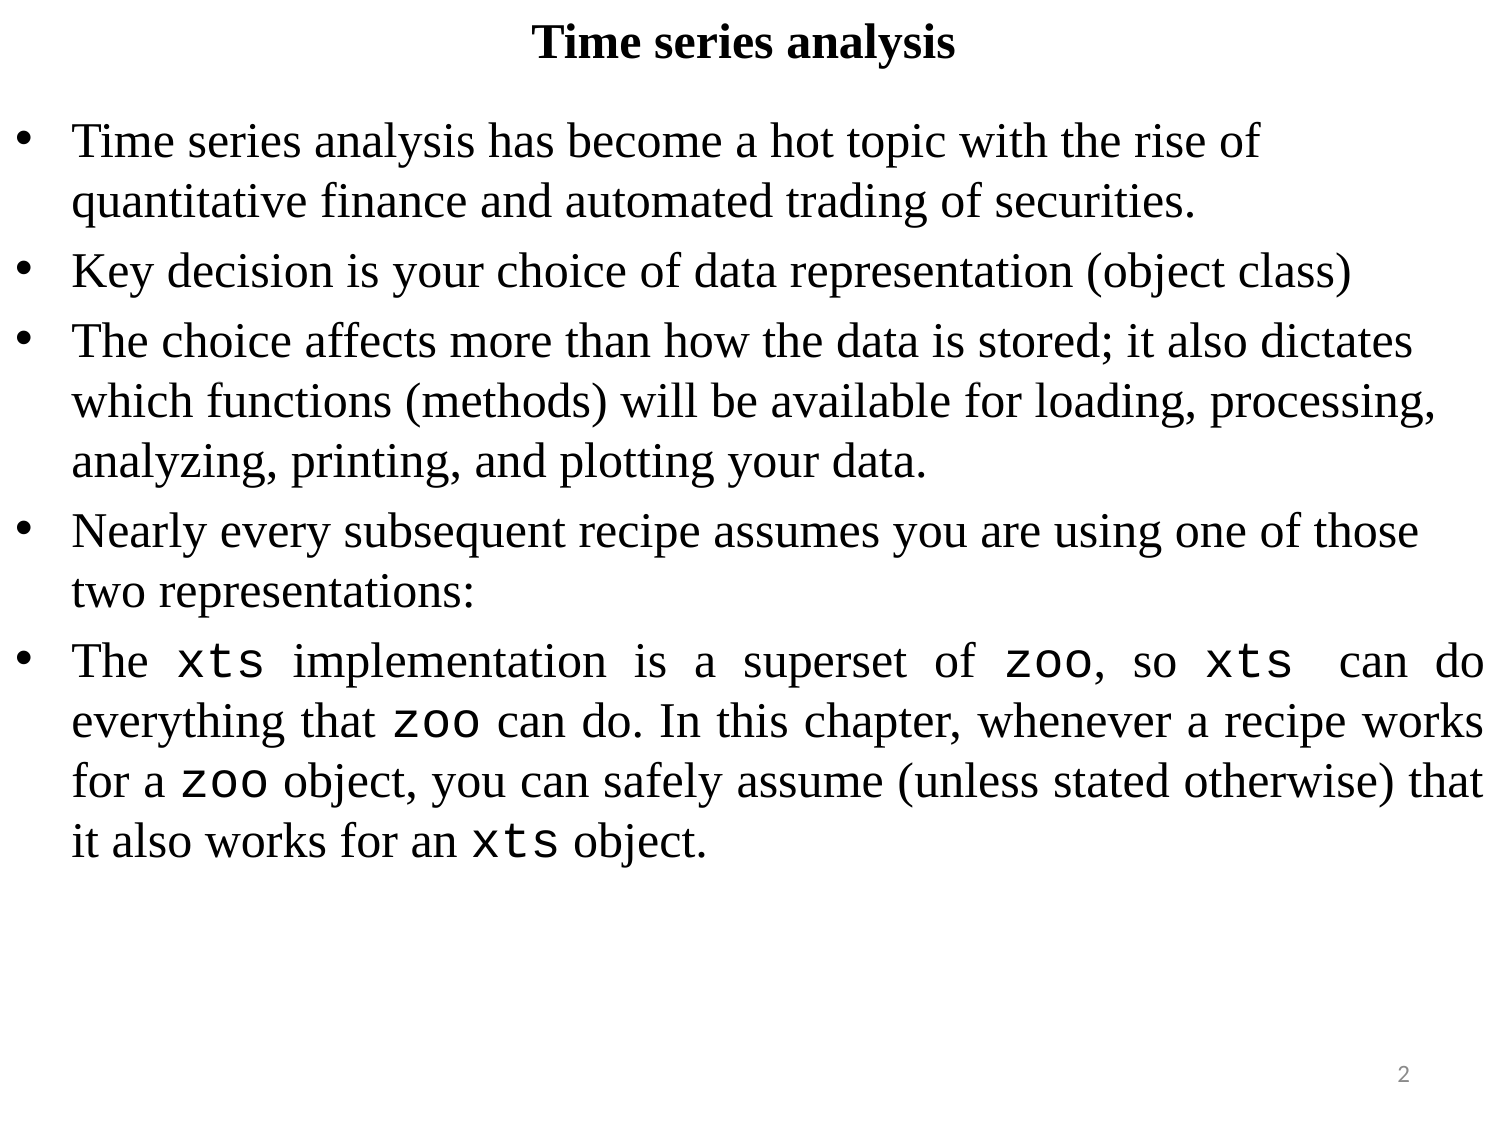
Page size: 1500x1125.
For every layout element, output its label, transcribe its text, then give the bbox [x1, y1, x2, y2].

title Time series analysis [75, 37, 1425, 100]
list Time series analysis has become a hot topic with the rise of quantitative finance and automated trading of securities. Key decision is your choice of data representation (object class) The choice affects more than how the data is stored; it also dictates which functions (methods) will be available for loading, processing, analyzing, printing, and plotting your data. Nearly every subsequent recipe assumes you are using one of those two representations: The xts implementation is a superset of zoo, so xts can do everything that zoo can do. In this chapter, whenever a recipe works for a zoo object, you can safely assume (unless stated otherwise) that it also works for an xts object. [0, 99, 1500, 382]
slide_number 2 [1074, 1075, 1425, 1103]
list Time series analysis has become a hot topic with the rise of quantitative finance and automated trading of securities. Key decision is your choice of data representation (object class) The choice affects more than how the data is stored; it also dictates which functions (methods) will be available for loading, processing, analyzing, printing, and plotting your data. Nearly every subsequent recipe assumes you are using one of those two representations: The xts implementation is a superset of zoo, so xts can do everything that zoo can do. In this chapter, whenever a recipe works for a zoo object, you can safely assume (unless stated otherwise) that it also works for an xts object. [0, 383, 1500, 1075]
